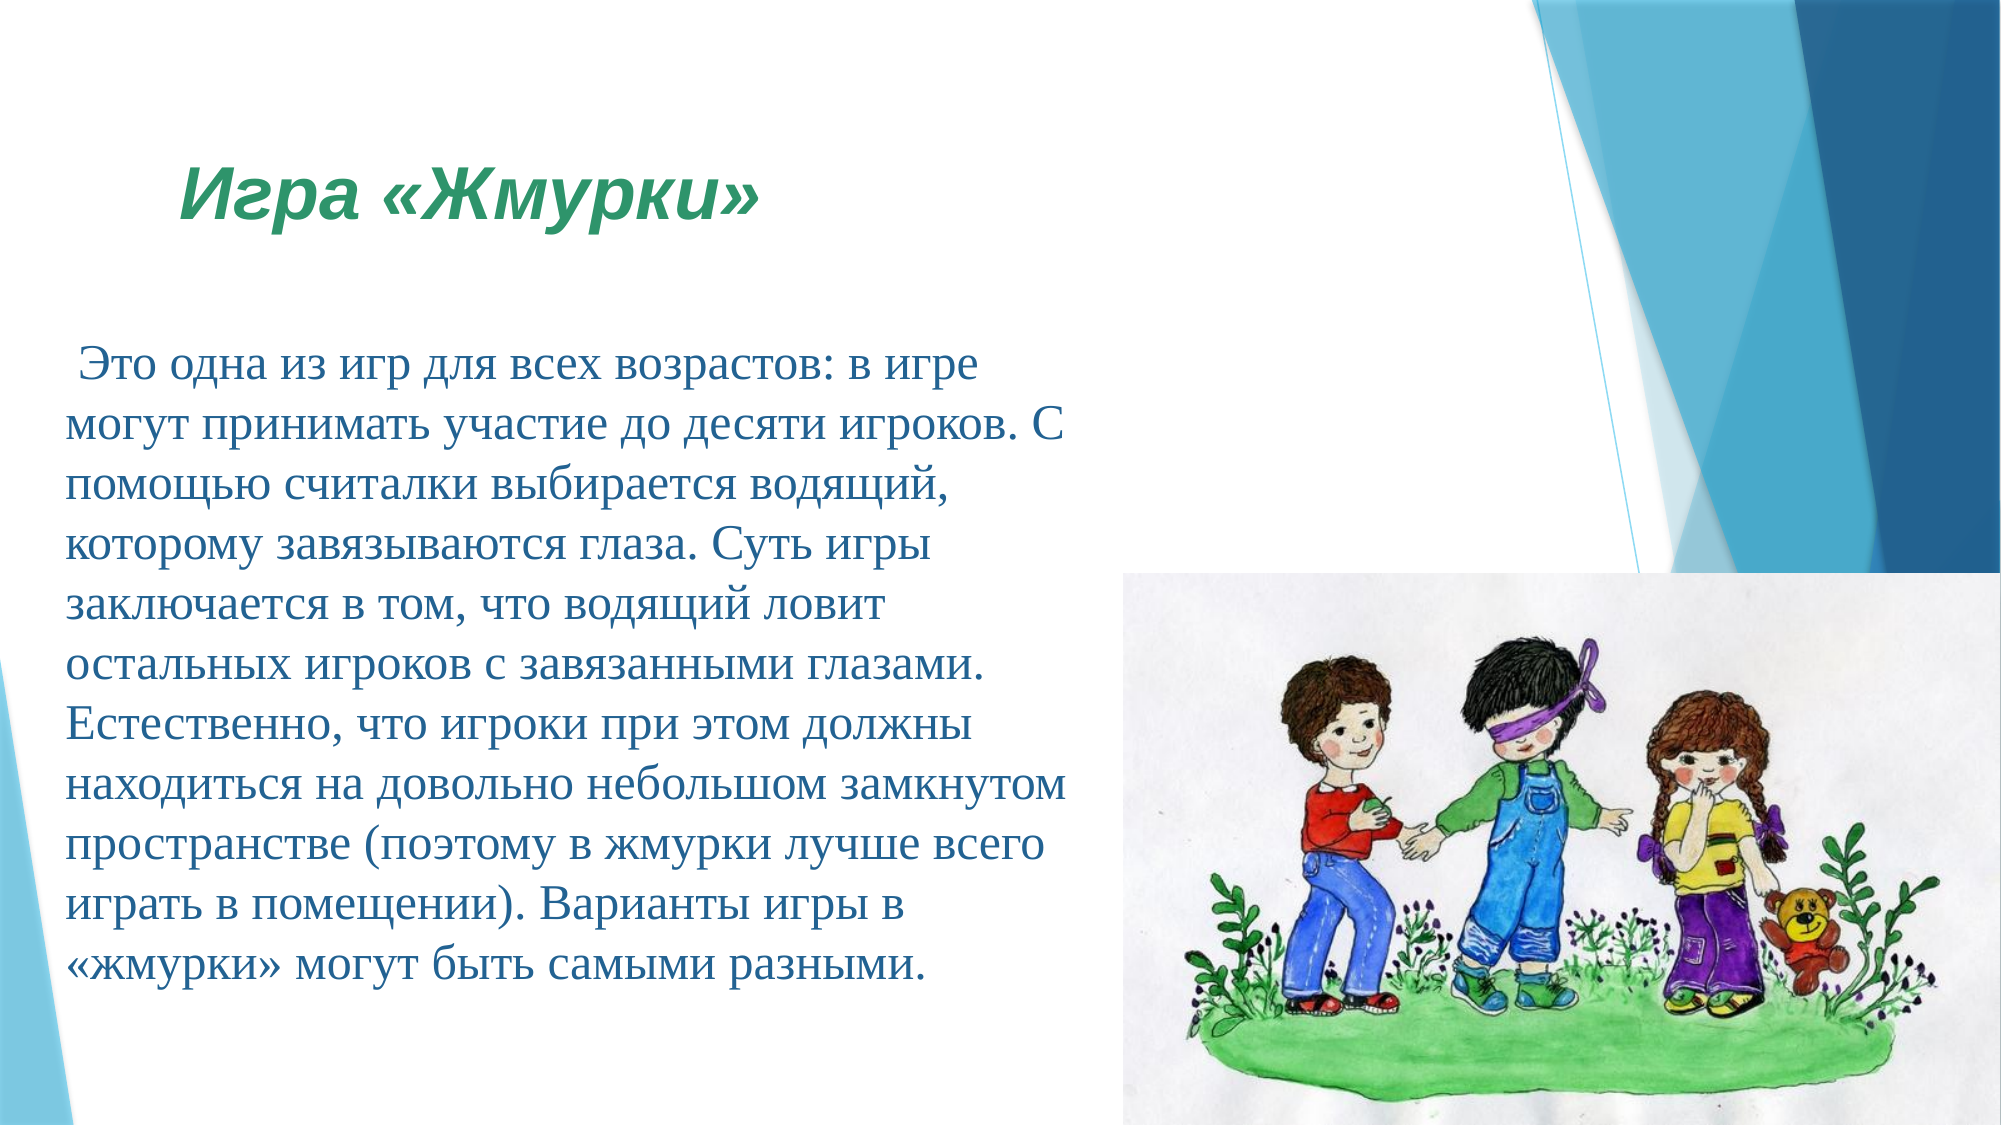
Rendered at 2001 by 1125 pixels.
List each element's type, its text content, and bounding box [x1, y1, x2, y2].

picture [1122, 572, 2000, 1125]
text_box Игра «Жмурки» [164, 40, 1857, 242]
text_box Это одна из игр для всех возрастов: в игре могут принимать участие до десяти игроков. С помощью считалки выбирается водящий, которому завязываются глаза. Суть игры заключается в том, что водящий ловит остальных игроков с завязанными глазами. Естественно, что игроки при этом должны находиться на довольно небольшом замкнутом пространстве (поэтому в жмурки лучше всего играть в помещении). Варианты игры в «жмурки» могут быть самыми разными. [50, 322, 1111, 997]
